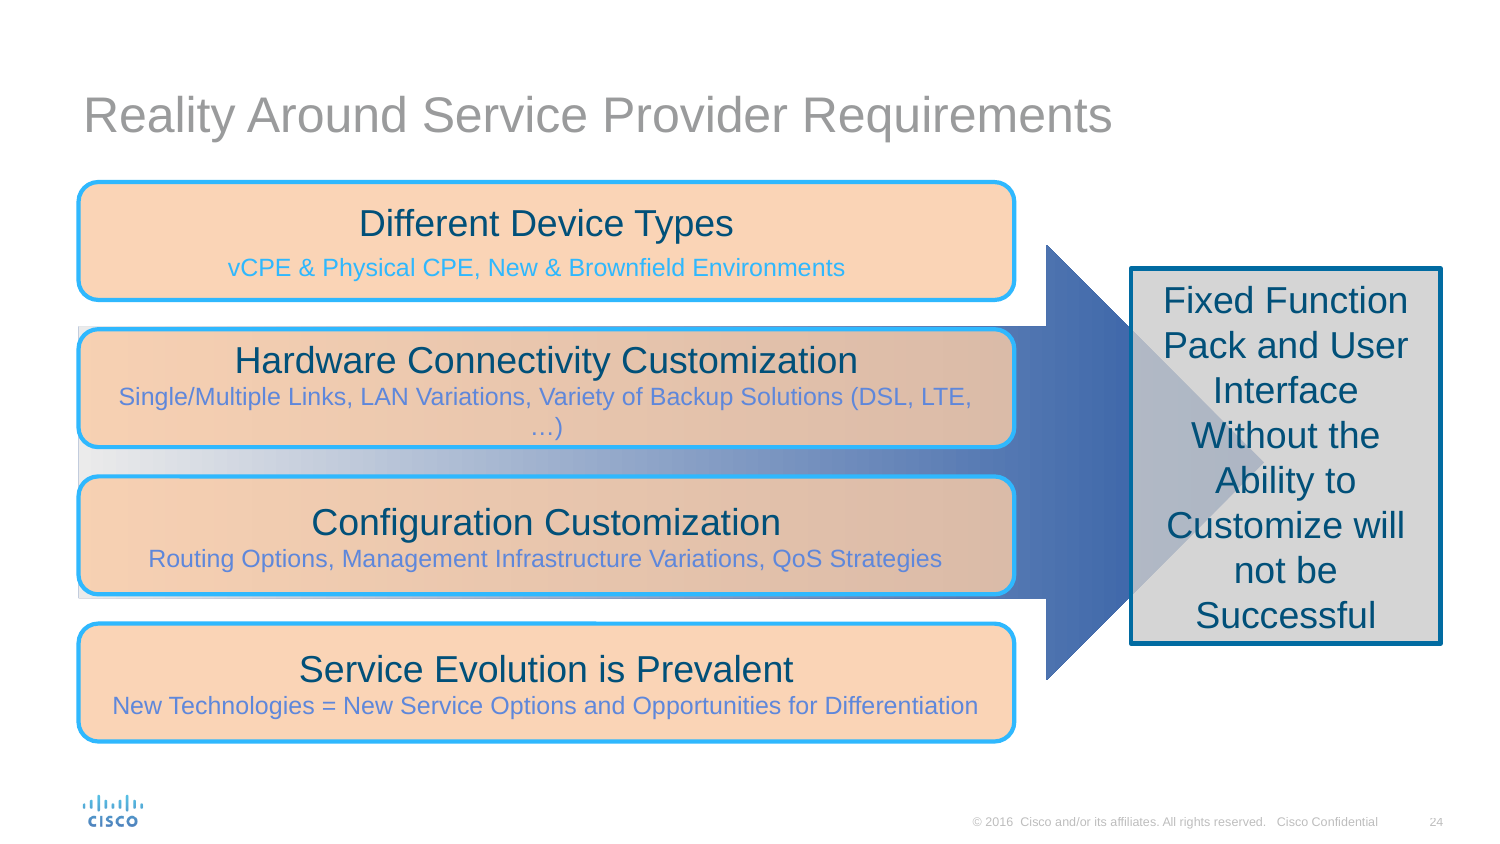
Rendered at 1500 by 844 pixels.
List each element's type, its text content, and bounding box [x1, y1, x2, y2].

text_box Configuration Customization Routing Options, Management Infrastructure Variations, QoS Strategies [76, 474, 1017, 597]
text_box Hardware Connectivity Customization Single/Multiple Links, LAN Variations, Variety of Backup Solutions (DSL, LTE, …) [76, 327, 1017, 450]
text_box Different Device Types vCPE & Physical CPE, New & Brownfield Environments [76, 179, 1017, 303]
text_box [76, 242, 1130, 683]
text_box Fixed Function Pack and User Interface Without the Ability to Customize will not be Successful [1130, 268, 1441, 644]
picture [77, 789, 149, 834]
text_box Service Evolution is Prevalent New Technologies = New Service Options and Opportunities for Differentiation [76, 621, 1017, 744]
title Reality Around Service Provider Requirements [71, 55, 1441, 176]
